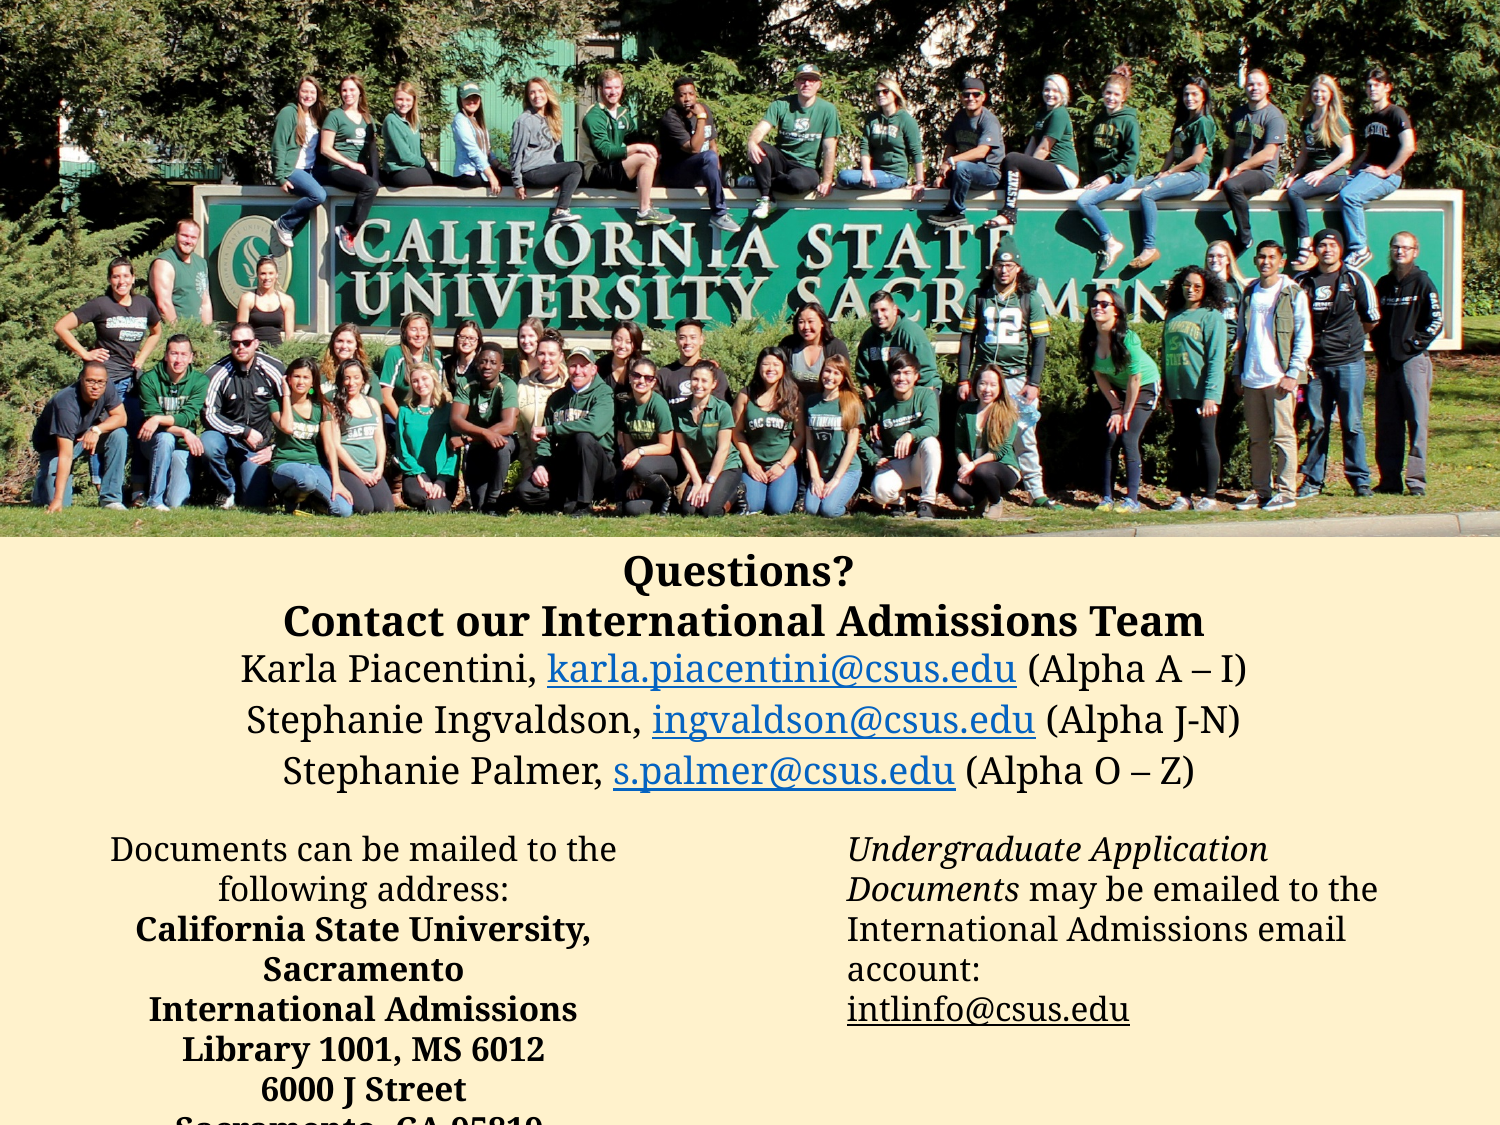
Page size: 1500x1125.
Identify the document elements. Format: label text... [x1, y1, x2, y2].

text_box Documents can be mailed to the following address: California State University, Sacramento International Admissions Library 1001, MS 6012 6000 J Street Sacramento, CA 95819 [31, 820, 696, 1125]
text_box Questions? Contact our International Admissions Team Karla Piacentini, karla.piacentini@csus.edu (Alpha A – I) Stephanie Ingvaldson, ingvaldson@csus.edu (Alpha J-N) Stephanie Palmer, s.palmer@csus.edu (Alpha O – Z) [209, 537, 1279, 896]
picture [0, 0, 1500, 537]
text_box Undergraduate Application Documents may be emailed to the International Admissions email account: intlinfo@csus.edu [832, 820, 1415, 1041]
